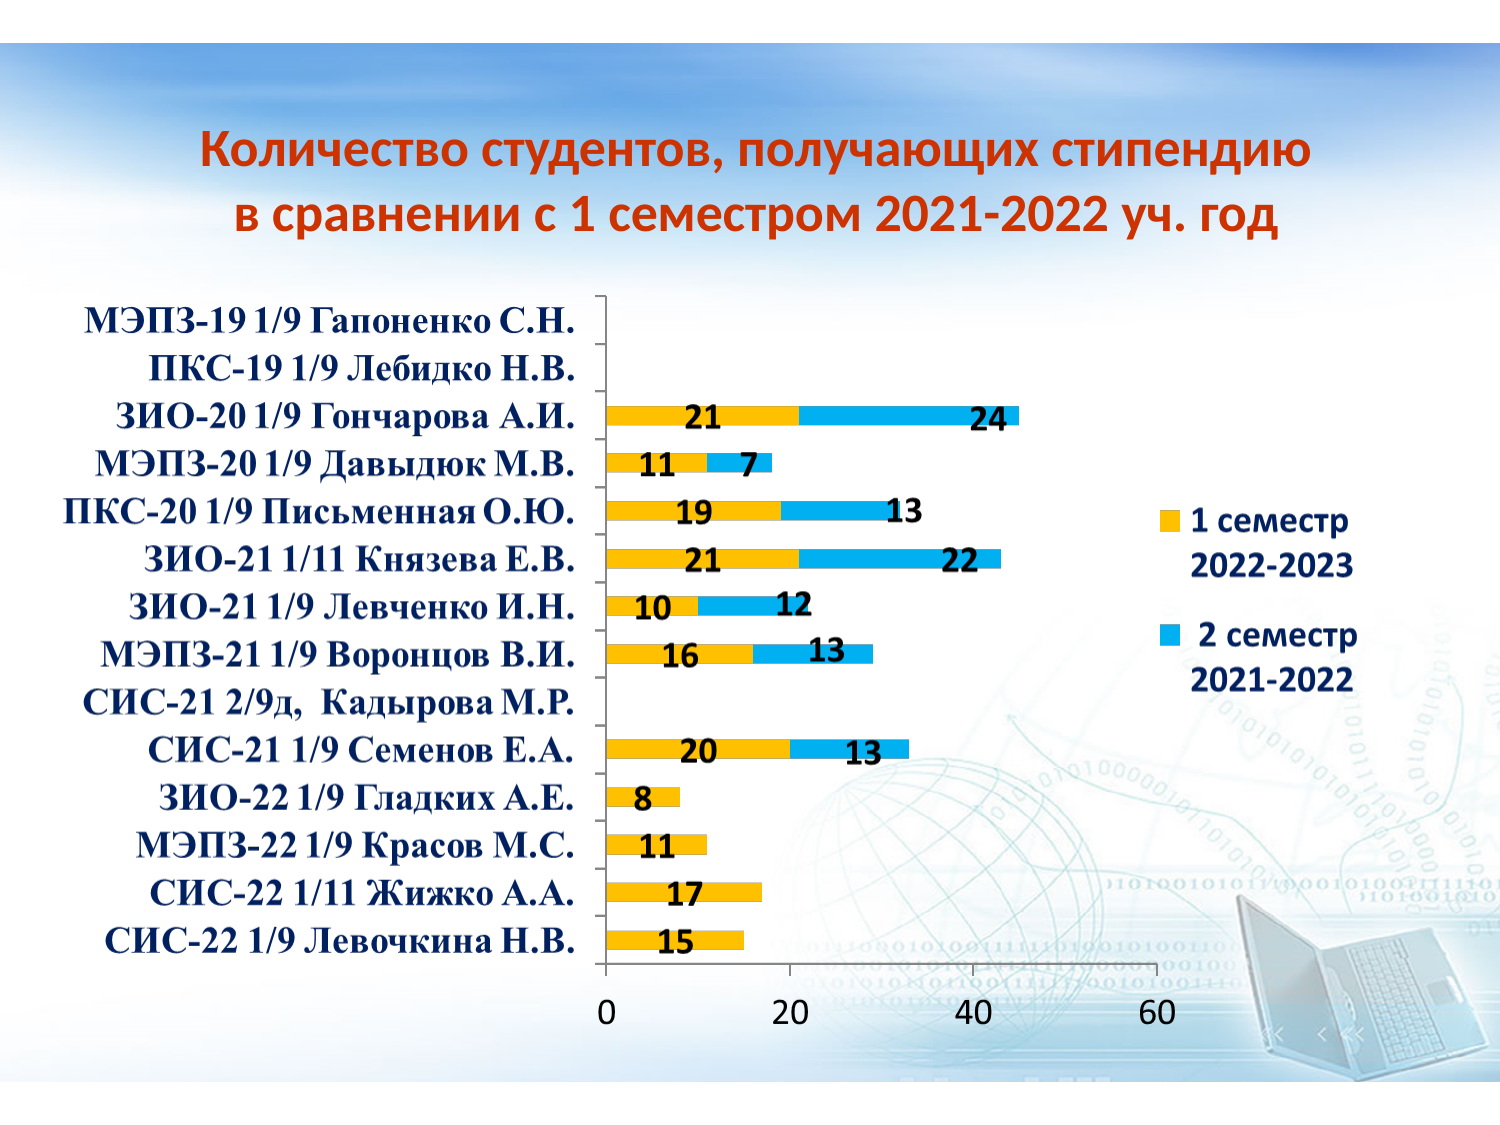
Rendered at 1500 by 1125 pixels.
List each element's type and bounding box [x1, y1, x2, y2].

text_box [32, 263, 1422, 1063]
picture [0, 42, 1500, 1082]
